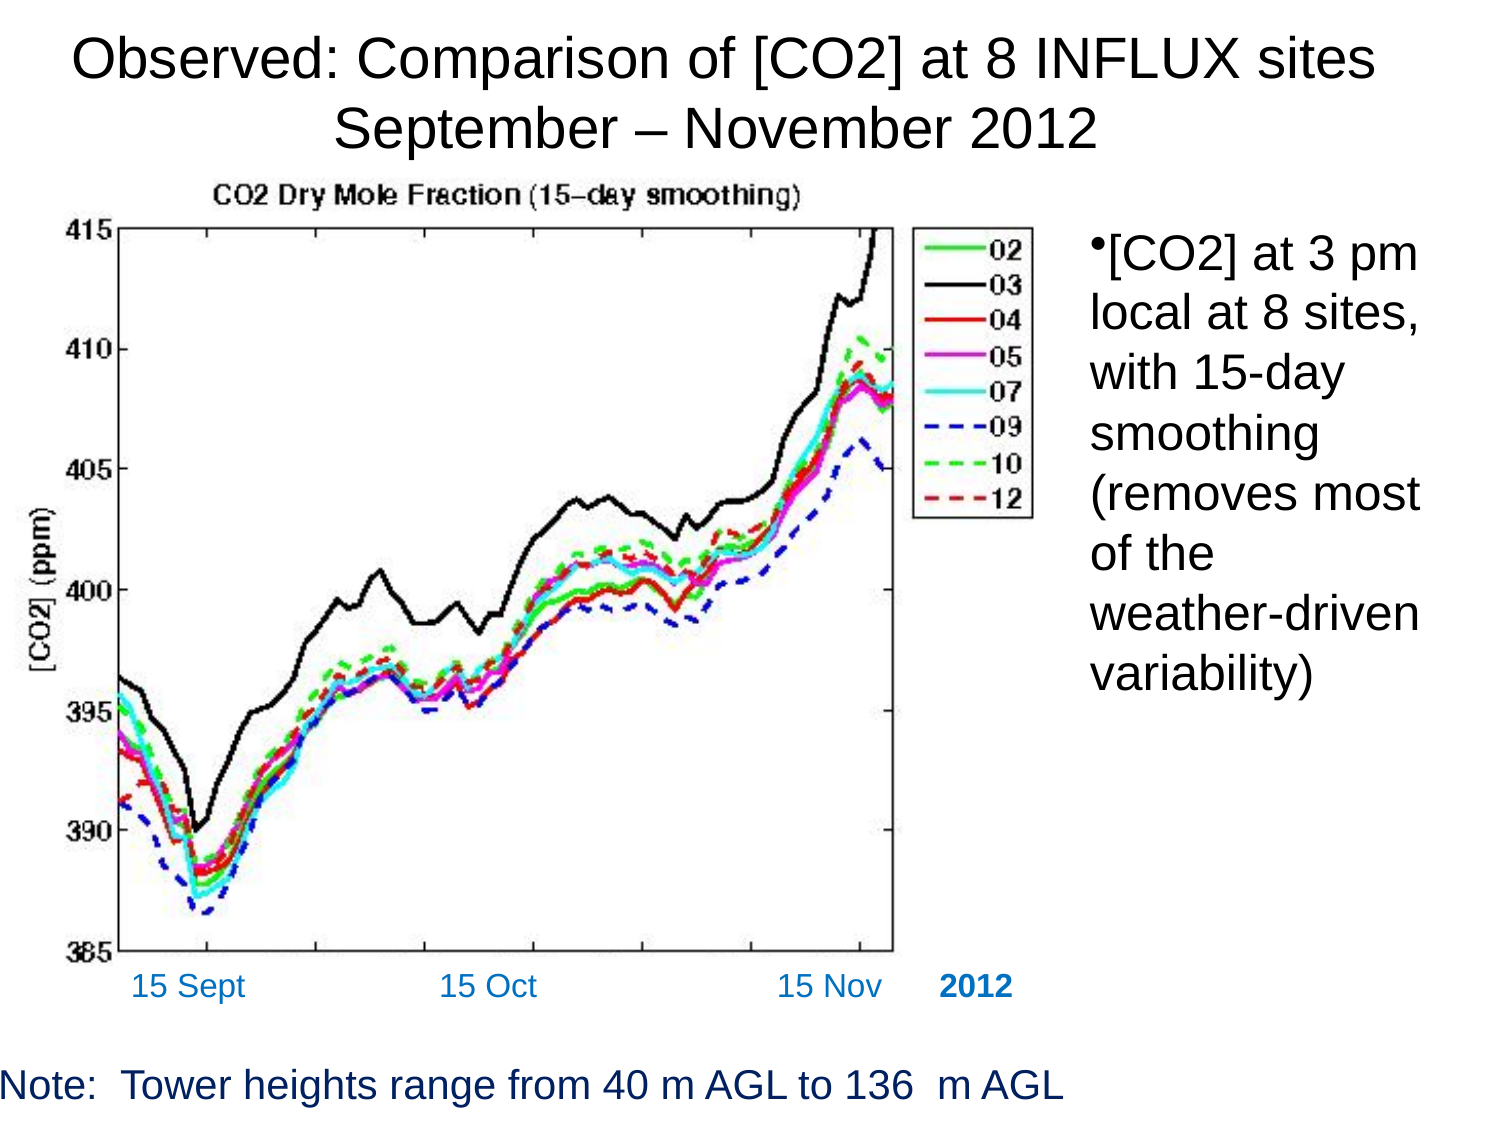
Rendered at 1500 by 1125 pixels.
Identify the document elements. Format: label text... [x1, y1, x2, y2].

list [0, 162, 1051, 1049]
list [CO2] at 3 pm local at 8 sites, with 15-day smoothing (removes most of the weather-driven variability) [1074, 212, 1438, 725]
text_box Observed: Comparison of [CO2] at 8 INFLUX sites September – November 2012 [50, 18, 1400, 163]
text_box * Note: Tower heights range from 40 m AGL to 136 m AGL [0, 1050, 1080, 1115]
